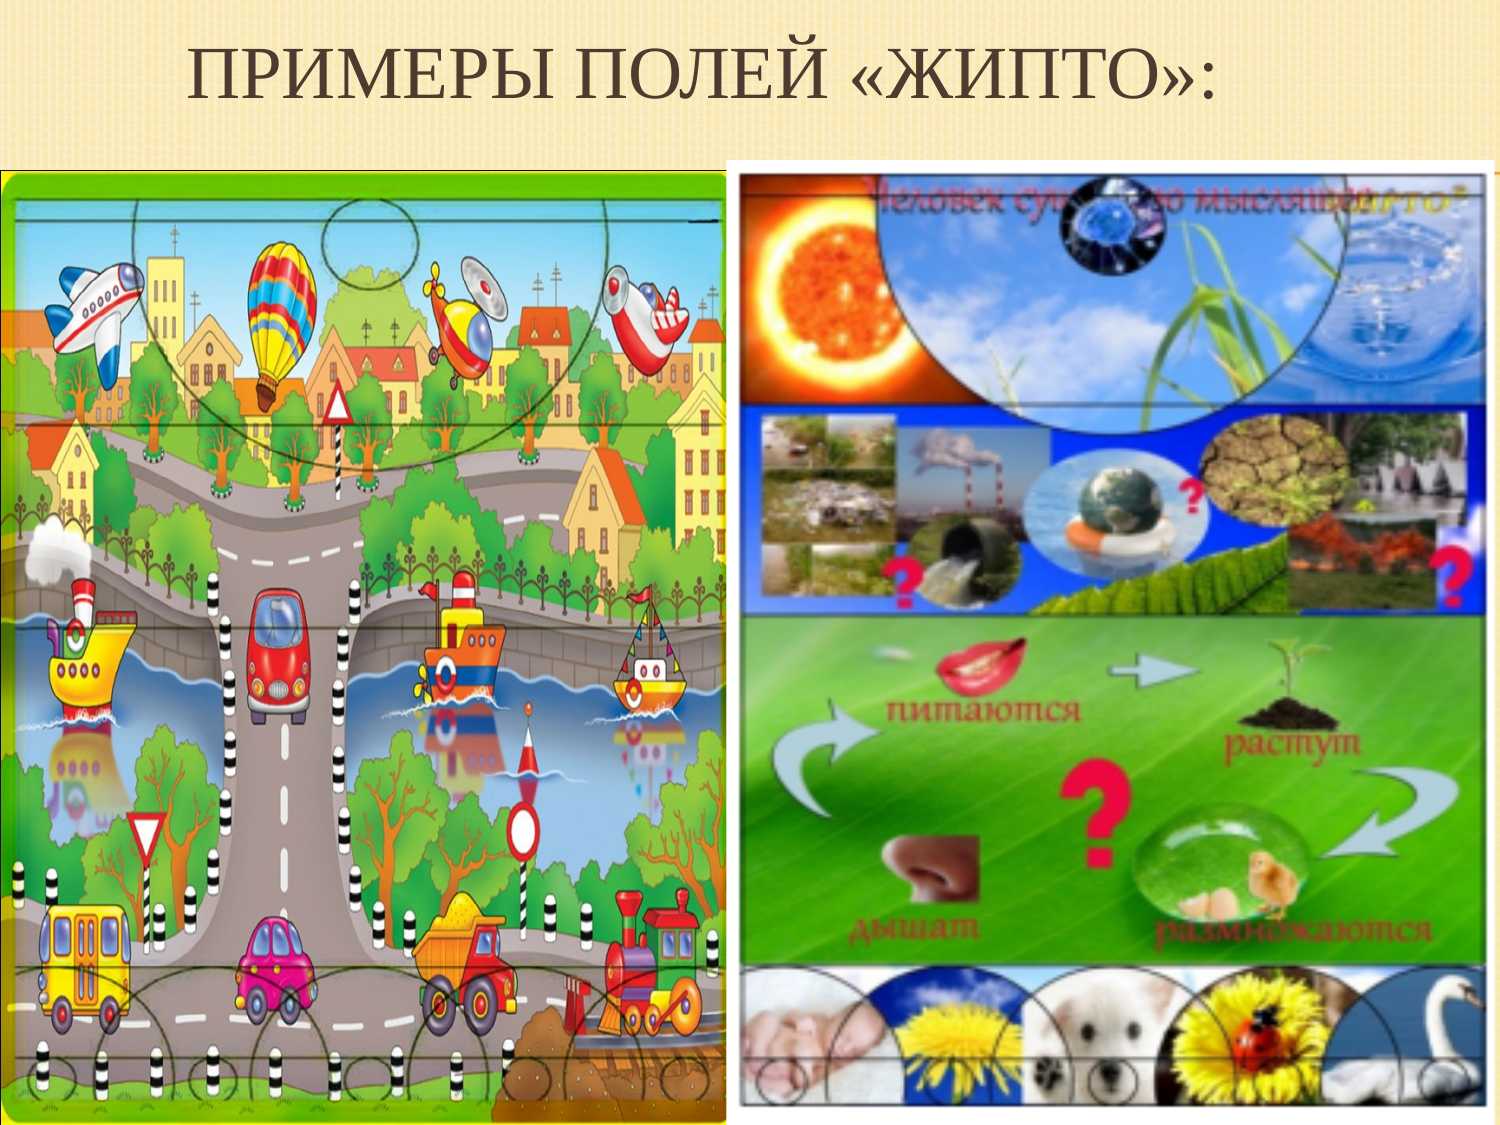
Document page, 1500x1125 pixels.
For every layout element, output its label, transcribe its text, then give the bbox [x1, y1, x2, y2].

picture [0, 160, 1495, 1125]
title Примеры полей «Жипто»: [171, 0, 1247, 138]
